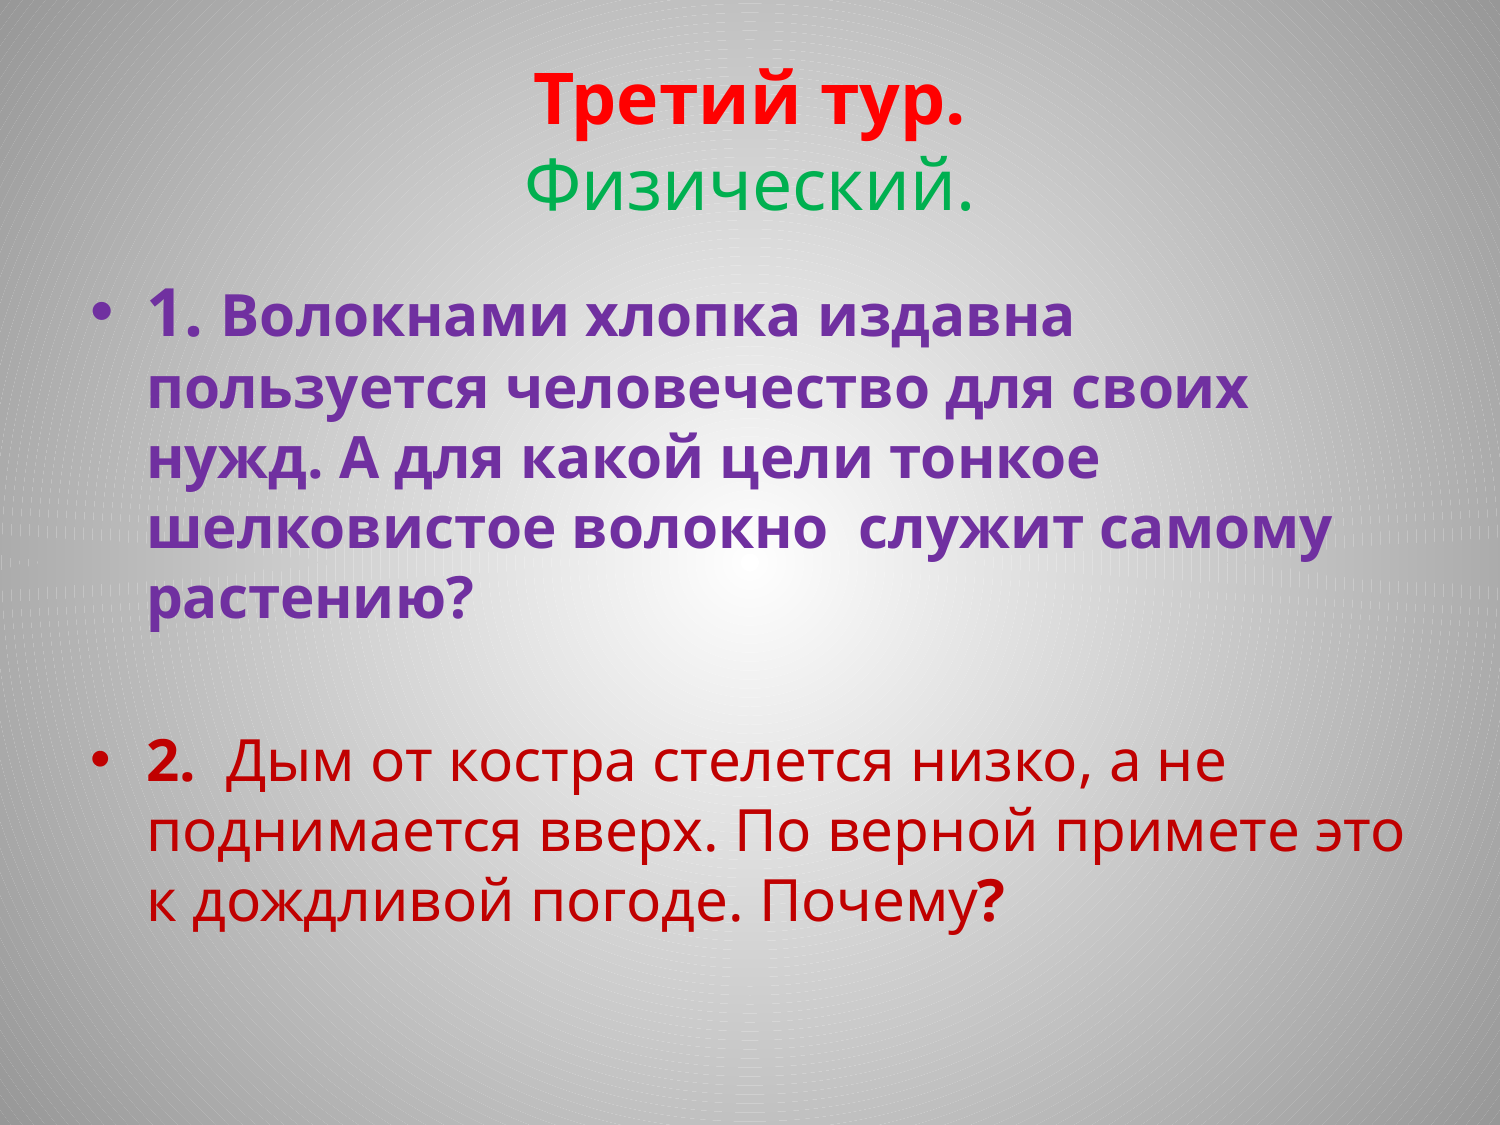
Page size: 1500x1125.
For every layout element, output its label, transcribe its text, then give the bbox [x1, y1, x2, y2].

list 1. Волокнами хлопка издавна пользуется человечество для своих нужд. А для какой цели тонкое шелковистое волокно служит самому растению? 2. Дым от костра стелется низко, а не поднимается вверх. По верной примете это к дождливой погоде. Почему? [75, 262, 1425, 1005]
title Третий тур. Физический. [75, 45, 1425, 233]
